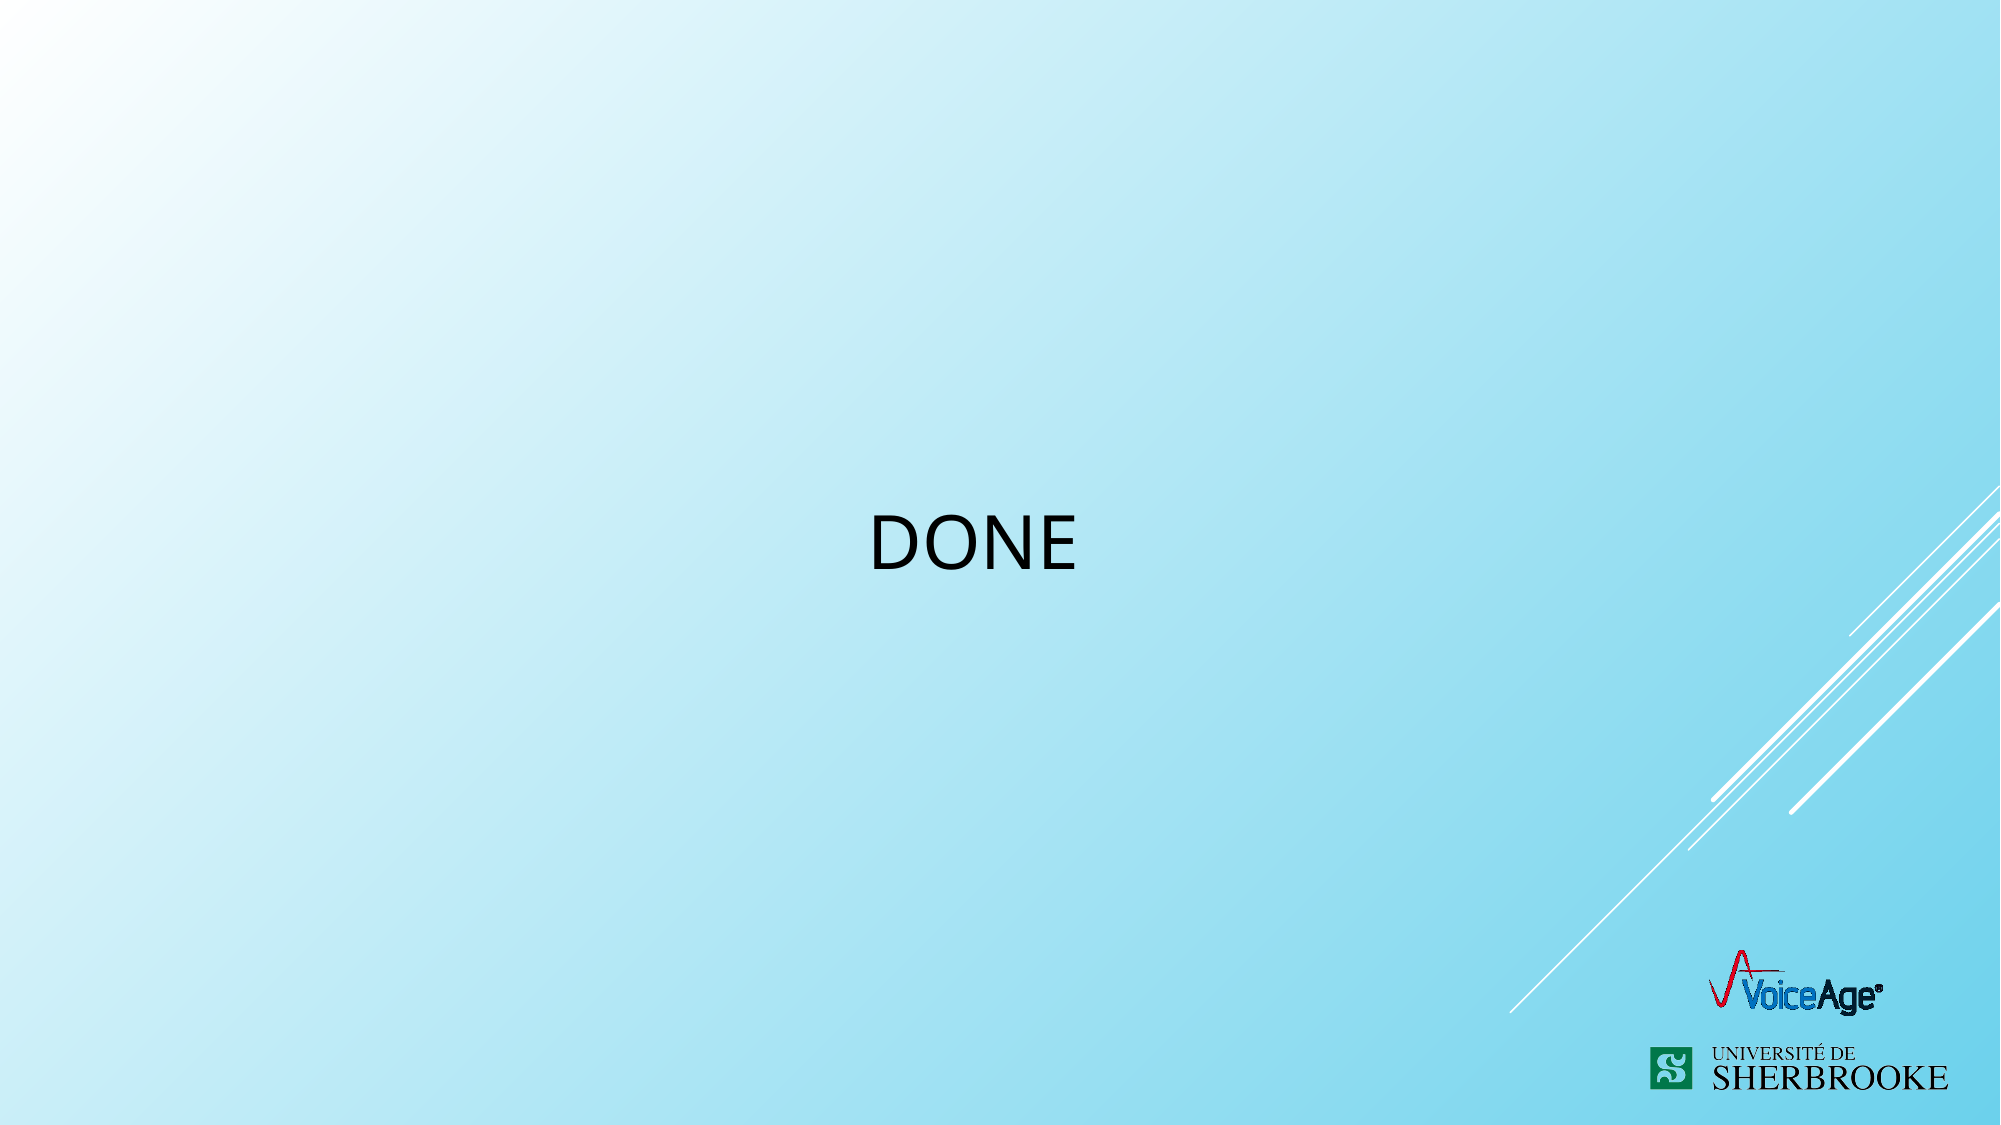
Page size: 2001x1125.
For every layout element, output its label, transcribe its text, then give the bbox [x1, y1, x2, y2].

picture [1650, 1042, 1950, 1094]
text_box DONE [852, 487, 1095, 592]
picture [1689, 930, 1912, 1026]
